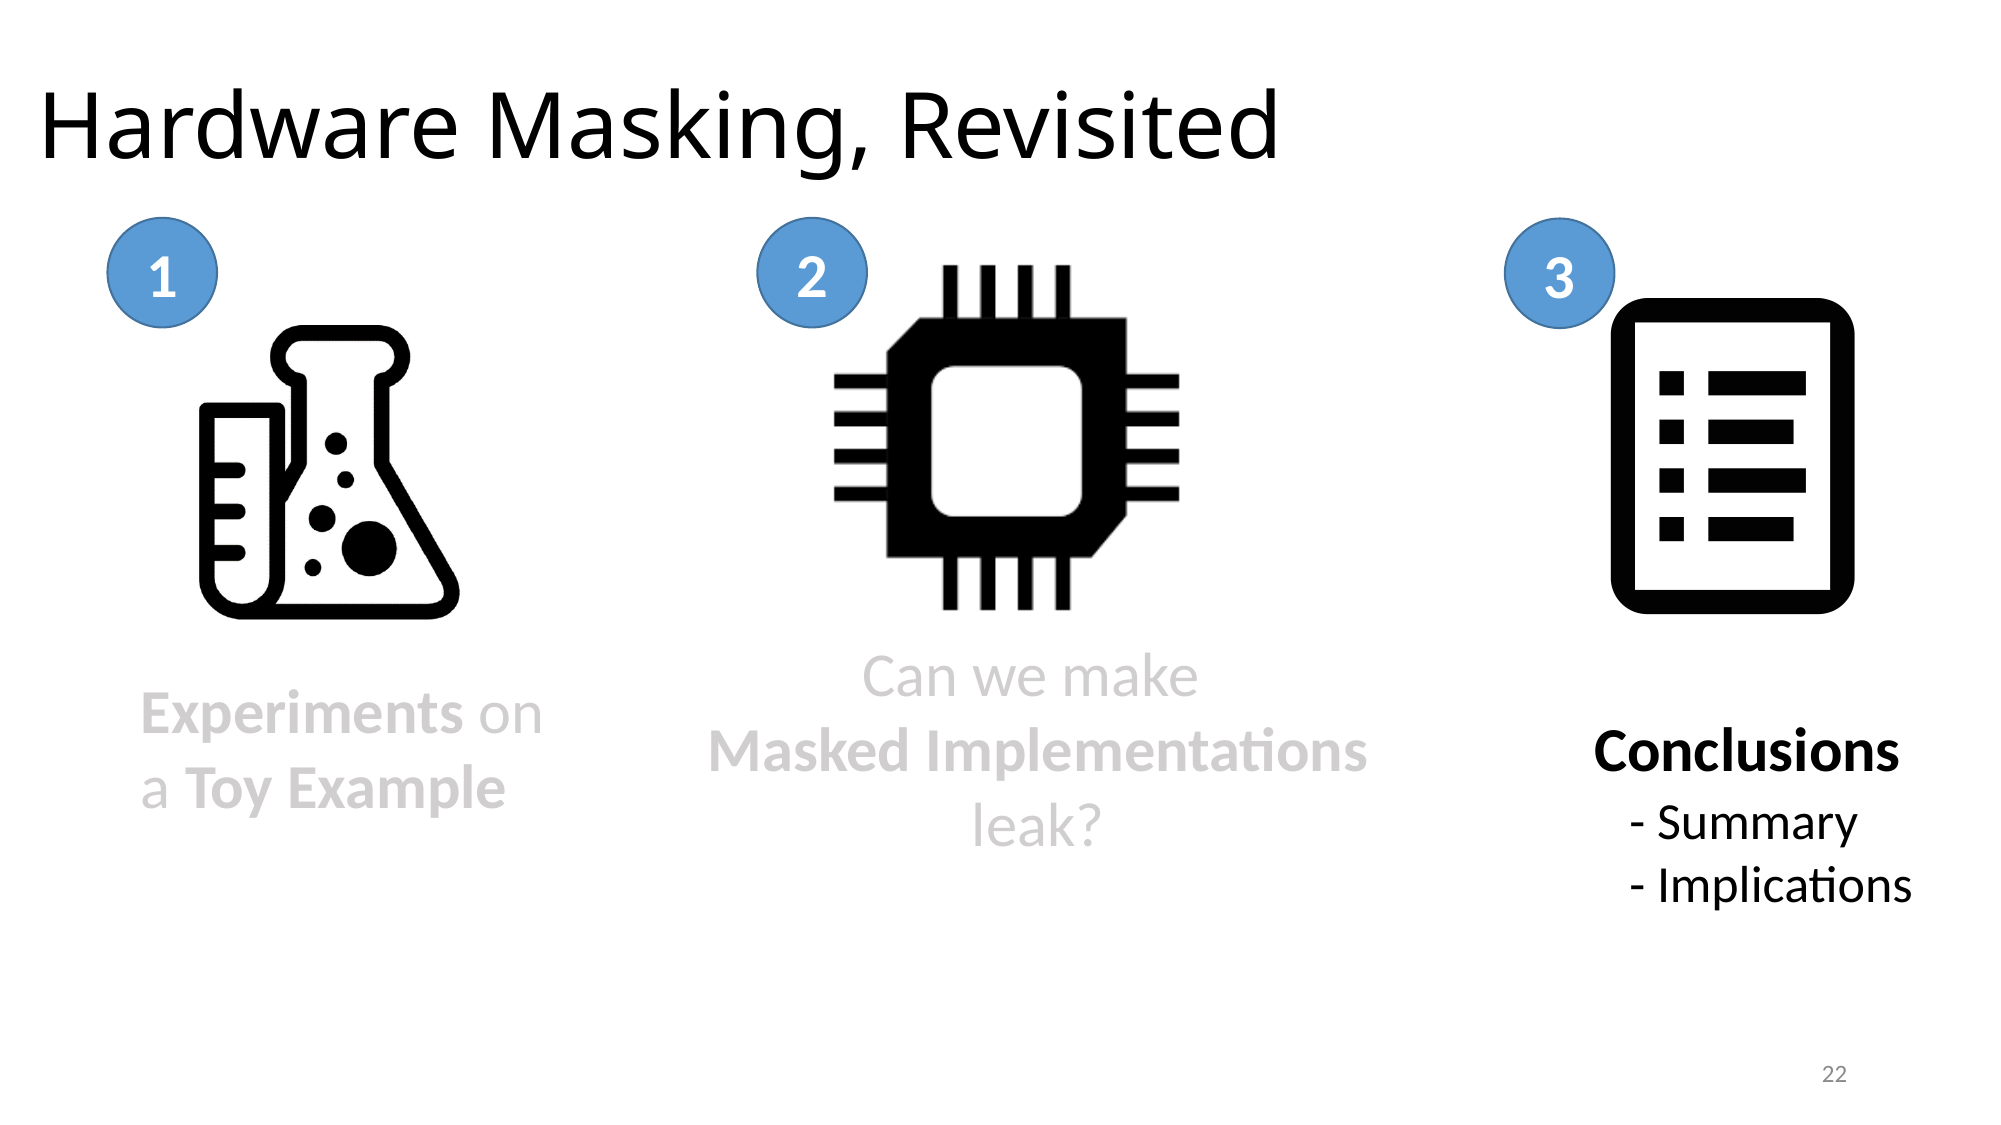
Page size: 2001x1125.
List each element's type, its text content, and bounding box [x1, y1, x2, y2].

text_box - Summary - Implications [1614, 780, 1928, 920]
text_box 1 [106, 216, 219, 320]
text_box Experiments on a Toy Example [125, 664, 574, 829]
slide_number 22 [1412, 1042, 1863, 1103]
picture [40, 320, 618, 624]
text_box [1504, 218, 1919, 793]
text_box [689, 217, 1388, 869]
title Hardware Masking, Revisited [22, 20, 1748, 238]
